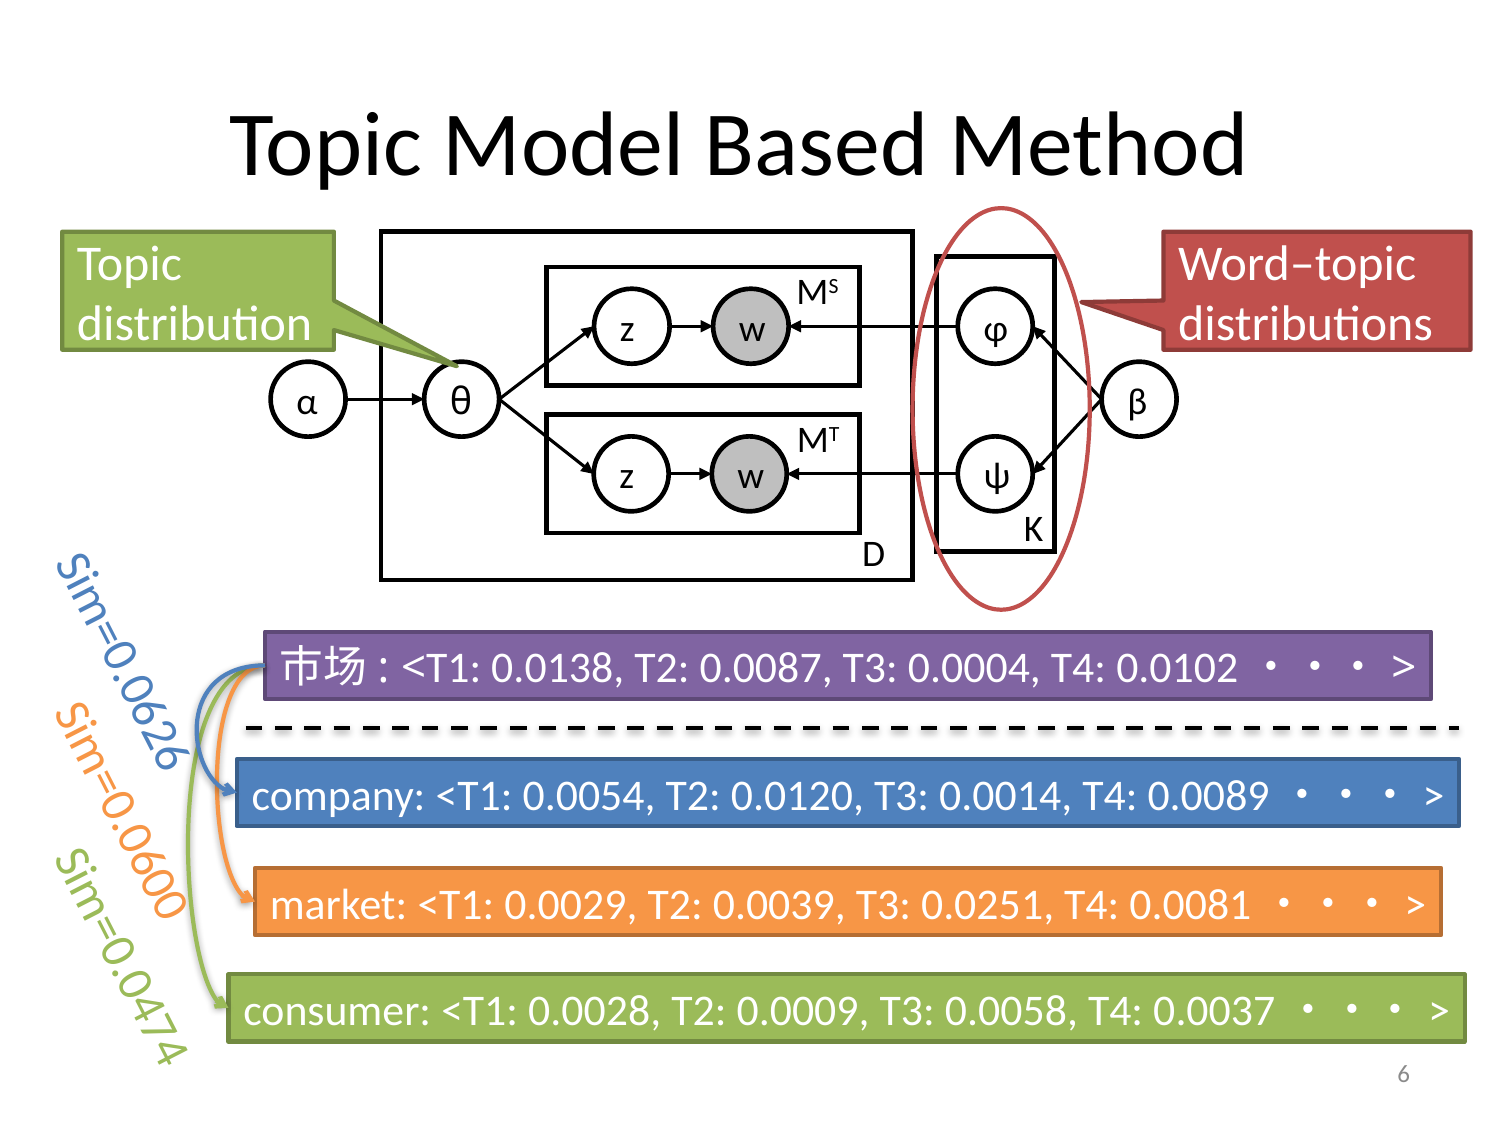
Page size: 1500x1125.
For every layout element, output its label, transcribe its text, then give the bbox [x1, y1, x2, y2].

text_box consumer: <T1: 0.0028, T2: 0.0009, T3: 0.0058, T4: 0.0037・・・> [226, 972, 1467, 1044]
text_box Sim=0.0474 [31, 823, 220, 1092]
text_box Sim=0.0626 [203, 727, 212, 763]
title Topic Model Based Method [75, 45, 1425, 230]
text_box [958, 206, 1045, 230]
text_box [270, 231, 1177, 581]
text_box Sim=0.0626 [32, 524, 199, 797]
text_box [959, 589, 1044, 612]
text_box Sim=0.0600 [31, 676, 220, 946]
text_box 市场: <T1: 0.0138, T2: 0.0087, T3: 0.0004, T4: 0.0102・・・> [263, 630, 1433, 701]
slide_number 6 [1074, 1042, 1425, 1103]
text_box Topic distribution [60, 229, 335, 352]
text_box Word–topic distributions [1162, 229, 1473, 352]
text_box market: <T1: 0.0029, T2: 0.0039, T3: 0.0251, T4: 0.0081・・・> [253, 866, 1443, 937]
text_box company: <T1: 0.0054, T2: 0.0120, T3: 0.0014, T4: 0.0089・・・> [240, 757, 1461, 828]
